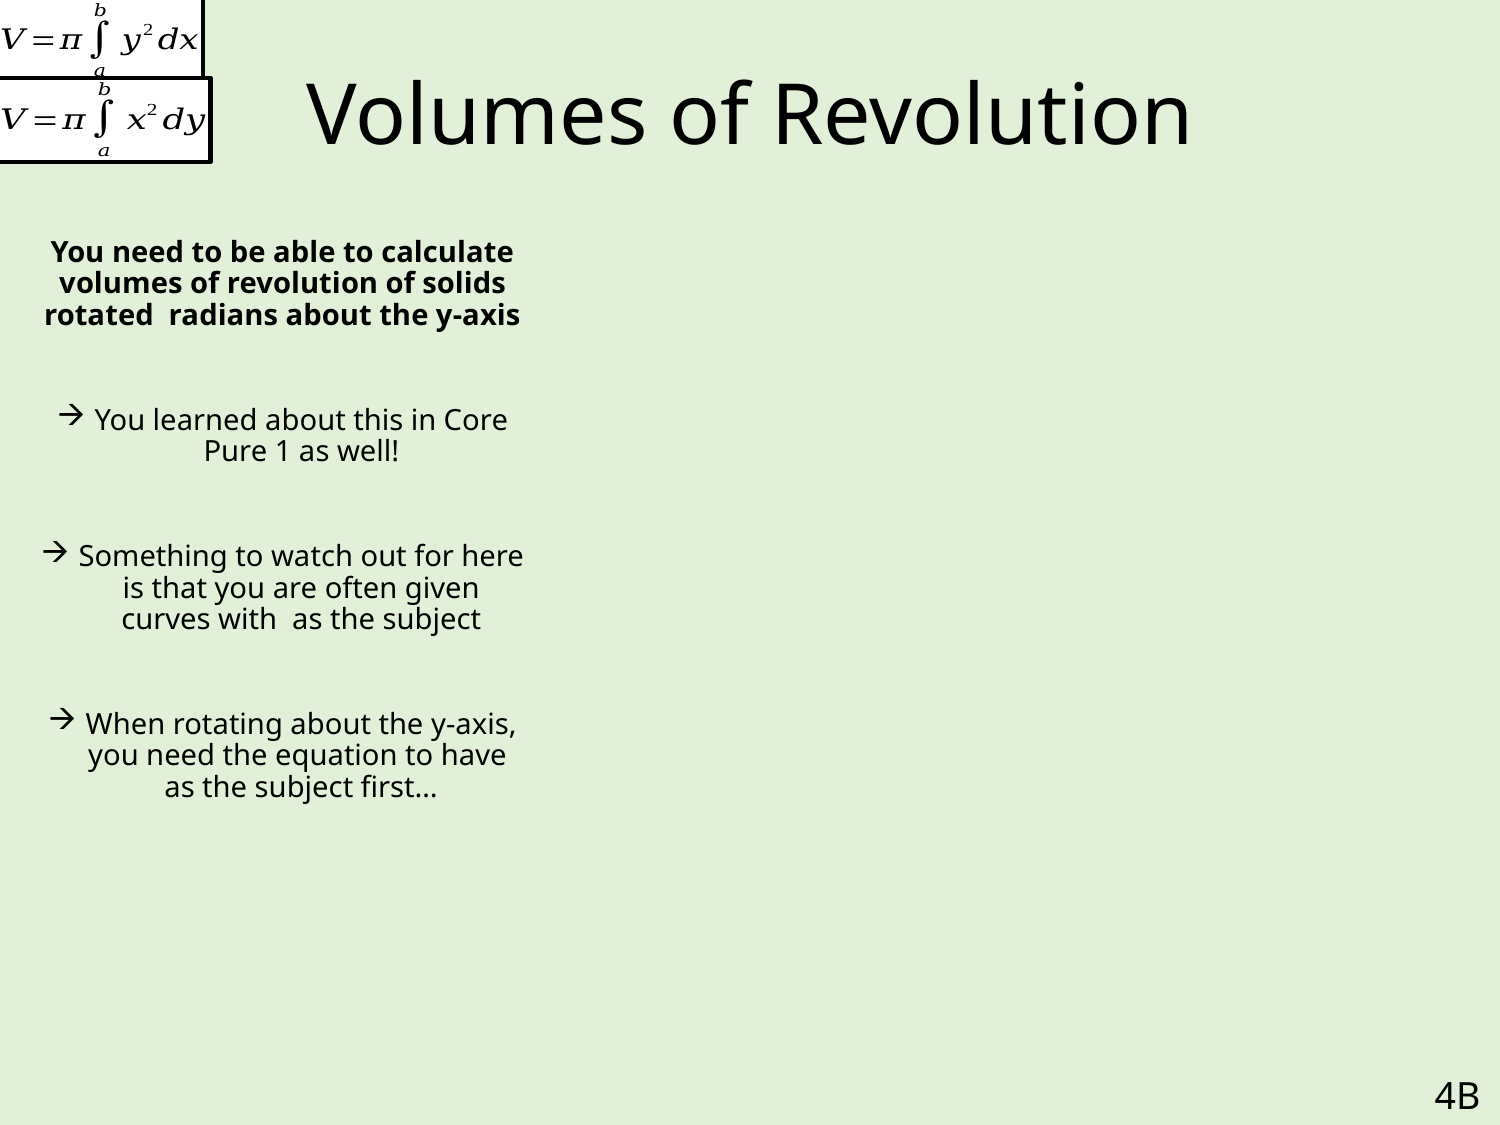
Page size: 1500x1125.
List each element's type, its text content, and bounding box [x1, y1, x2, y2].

text_box 4B [1419, 1064, 1496, 1125]
title Volumes of Revolution [103, 35, 1397, 199]
